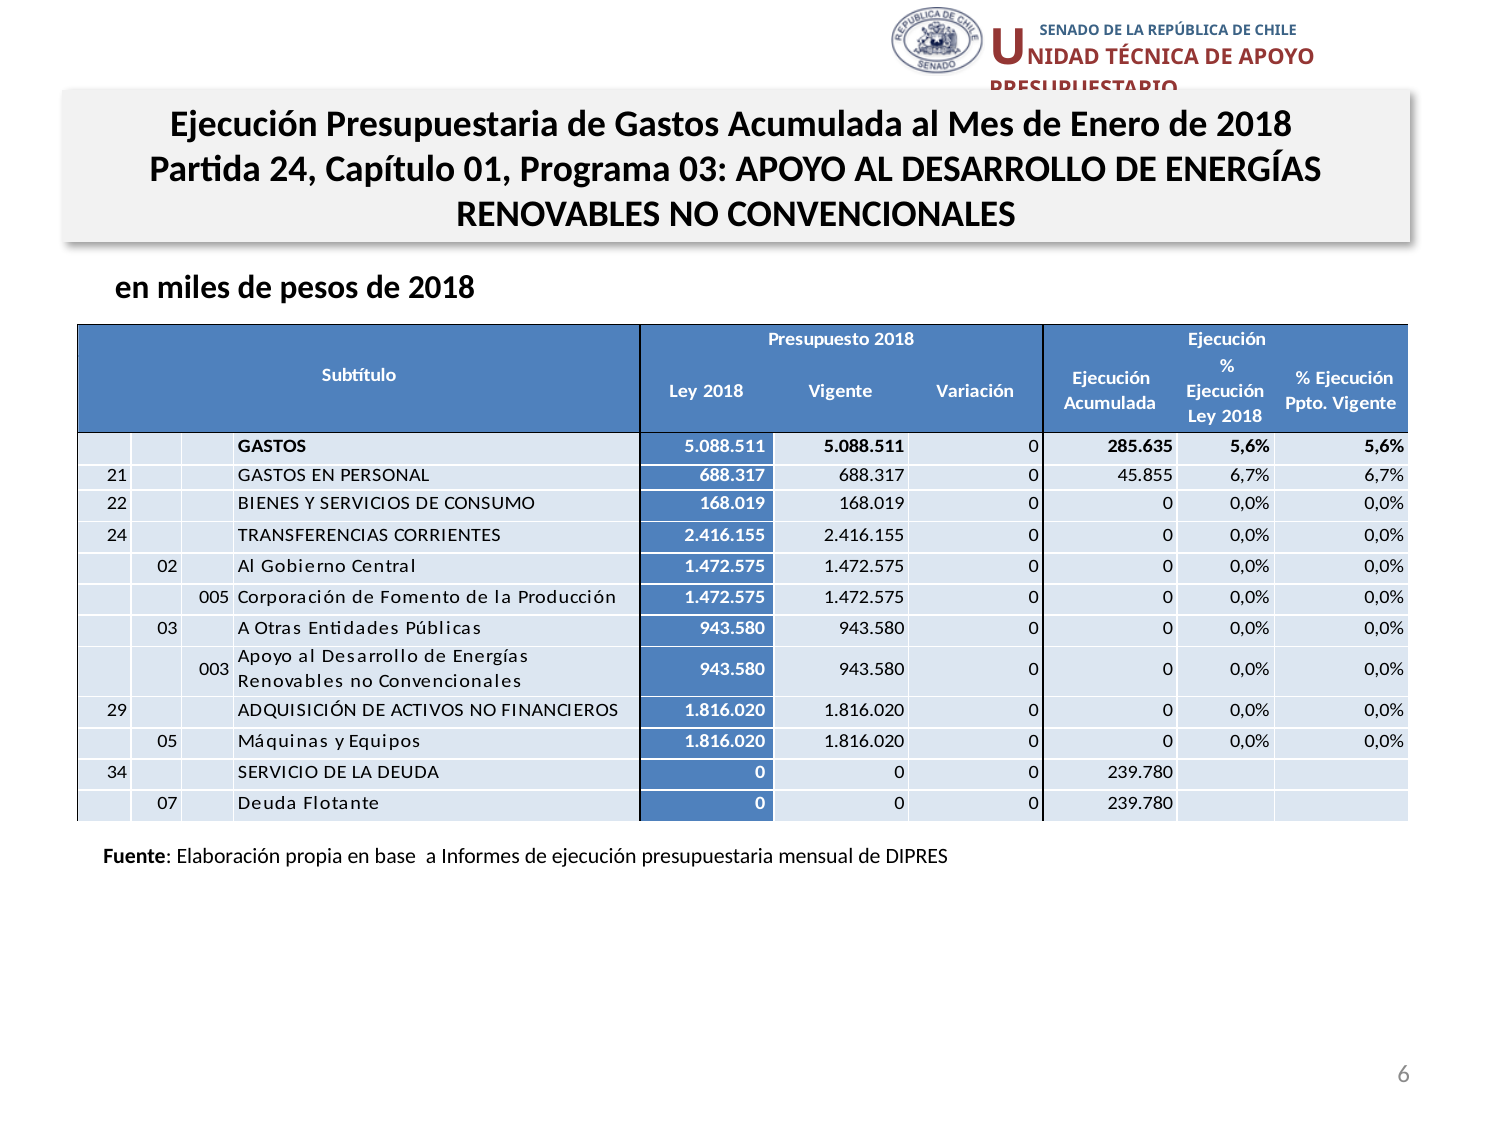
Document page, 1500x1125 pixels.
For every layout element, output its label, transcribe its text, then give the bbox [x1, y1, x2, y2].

text_box en miles de pesos de 2018 [100, 257, 1255, 321]
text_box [76, 323, 1410, 823]
text_box Ejecución Presupuestaria de Gastos Acumulada al Mes de Enero de 2018 Partida 24, Capítulo 01, Programa 03: APOYO AL DESARROLLO DE ENERGÍAS RENOVABLES NO CONVENCIONALES [62, 90, 1410, 242]
footer Fuente: Elaboración propia en base a Informes de ejecución presupuestaria mensual de DIPRES [88, 834, 1187, 895]
slide_number 6 [1074, 1042, 1425, 1103]
picture [891, 7, 985, 76]
